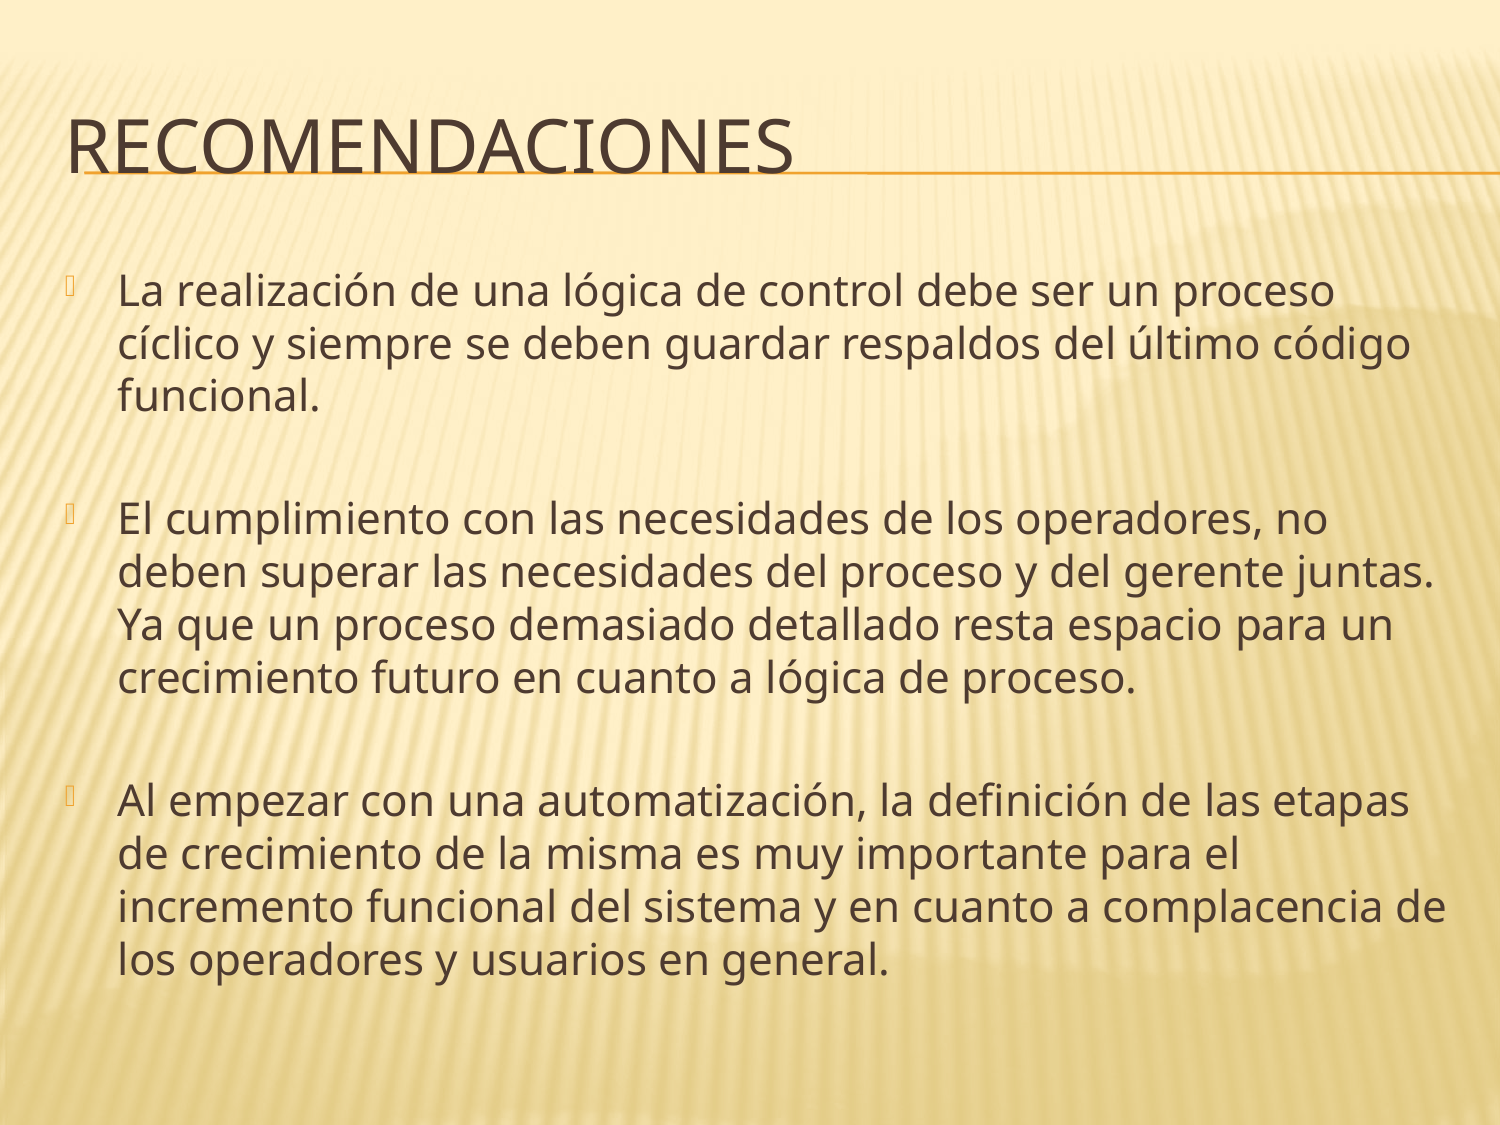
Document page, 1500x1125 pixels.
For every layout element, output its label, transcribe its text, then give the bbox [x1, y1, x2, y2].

title RECOMENDACIONES [50, 75, 1475, 213]
list La realización de una lógica de control debe ser un proceso cíclico y siempre se deben guardar respaldos del último código funcional. El cumplimiento con las necesidades de los operadores, no deben superar las necesidades del proceso y del gerente juntas. Ya que un proceso demasiado detallado resta espacio para un crecimiento futuro en cuanto a lógica de proceso. Al empezar con una automatización, la definición de las etapas de crecimiento de la misma es muy importante para el incremento funcional del sistema y en cuanto a complacencia de los operadores y usuarios en general. [50, 254, 1475, 998]
